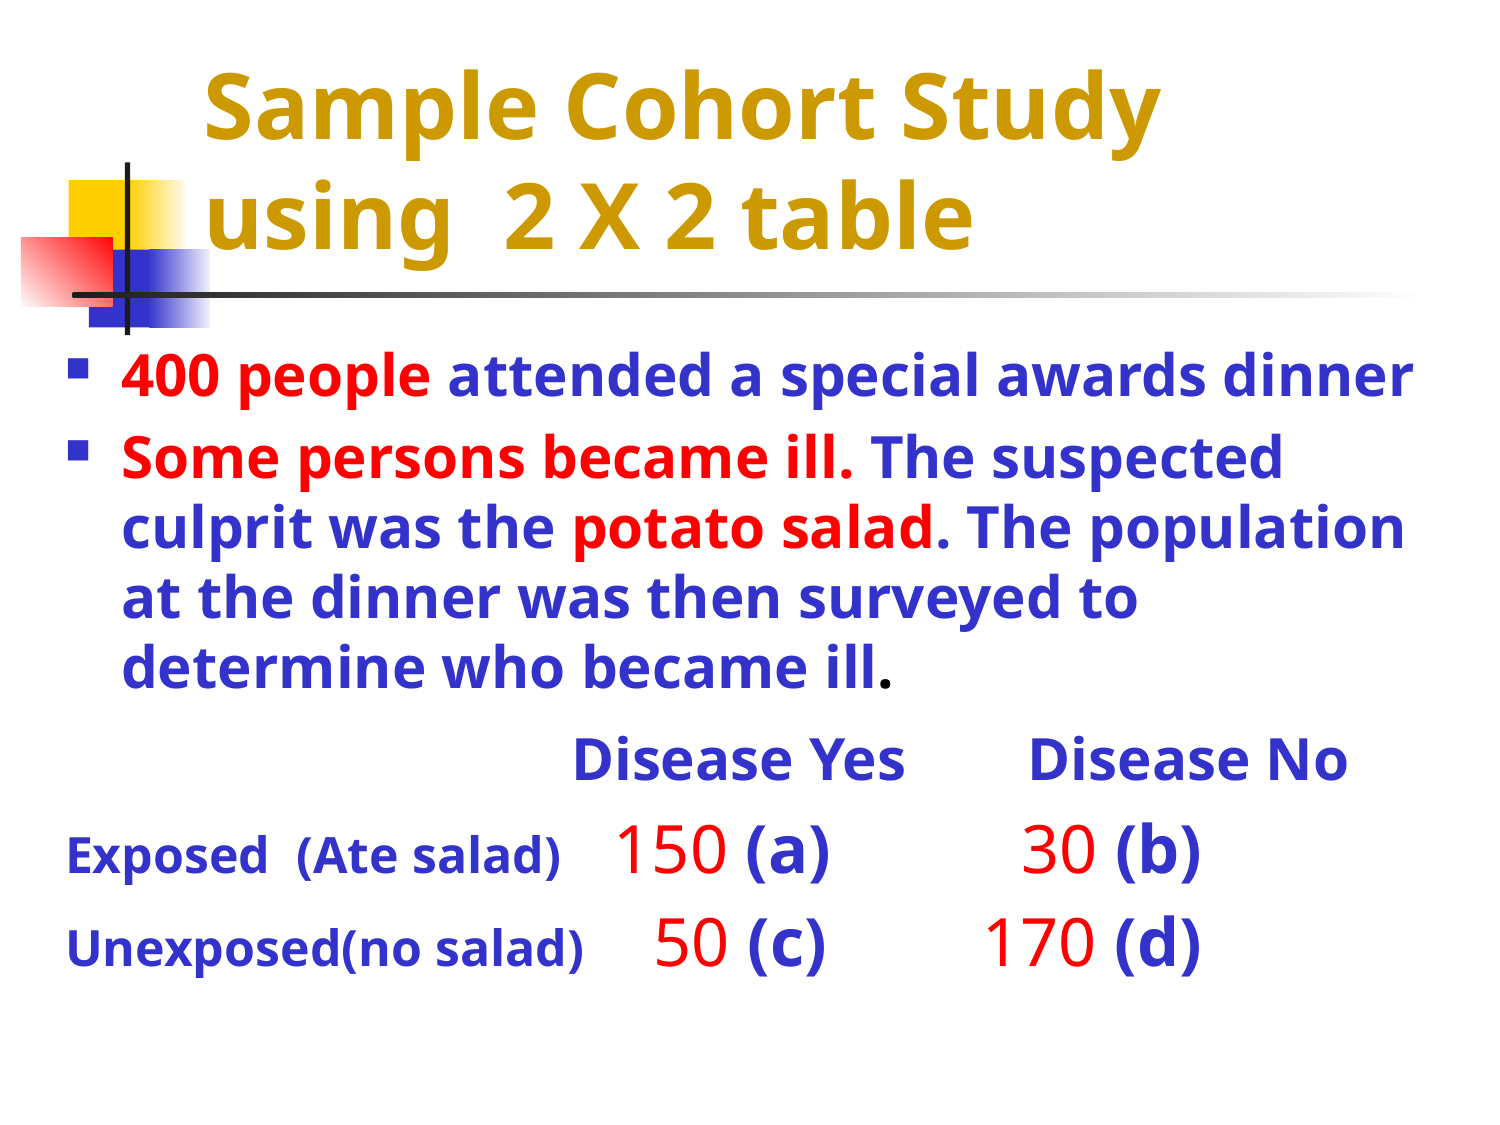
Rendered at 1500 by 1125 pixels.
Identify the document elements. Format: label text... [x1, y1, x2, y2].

list 400 people attended a special awards dinner Some persons became ill. The suspected culprit was the potato salad. The population at the dinner was then surveyed to determine who became ill. Disease Yes Disease No Exposed (Ate salad) 150 (a) 30 (b) Unexposed(no salad) 50 (c) 170 (d) [49, 330, 1470, 1007]
title Sample Cohort Study using 2 X 2 table [188, 34, 1468, 276]
